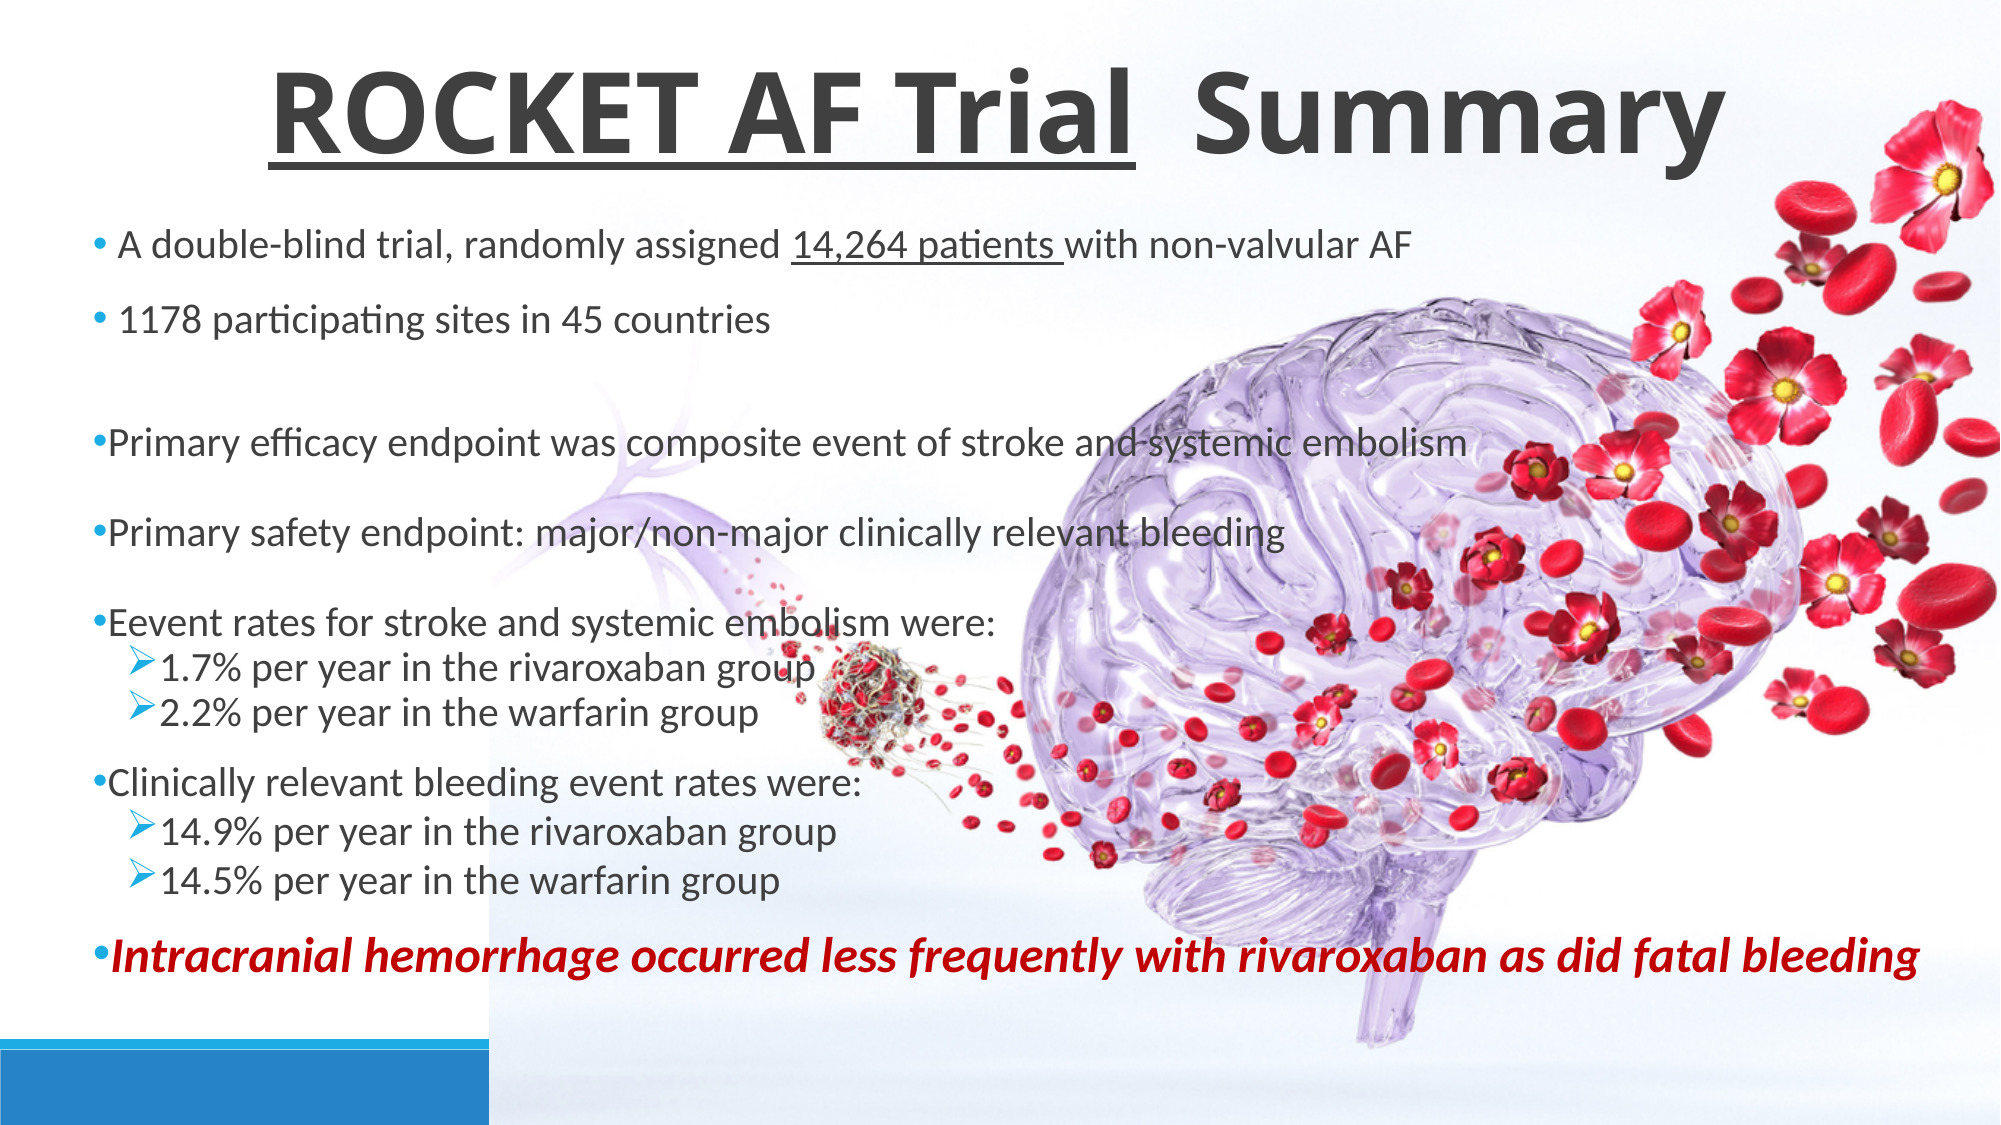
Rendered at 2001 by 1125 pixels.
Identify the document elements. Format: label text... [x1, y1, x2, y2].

title ROCKET AF Trial Summary [107, 47, 485, 184]
picture [488, 0, 2000, 1125]
list A double-blind trial, randomly assigned 14,264 patients with non-valvular AF 1178 participating sites in 45 countries Primary efficacy endpoint was composite event of stroke and systemic embolism Primary safety endpoint: major/non-major clinically relevant bleeding Eevent rates for stroke and systemic embolism were: 1.7% per year in the rivaroxaban group 2.2% per year in the warfarin group Clinically relevant bleeding event rates were: 14.9% per year in the rivaroxaban group 14.5% per year in the warfarin group Intracranial hemorrhage occurred less frequently with rivaroxaban as did fatal bleeding [92, 215, 485, 1061]
